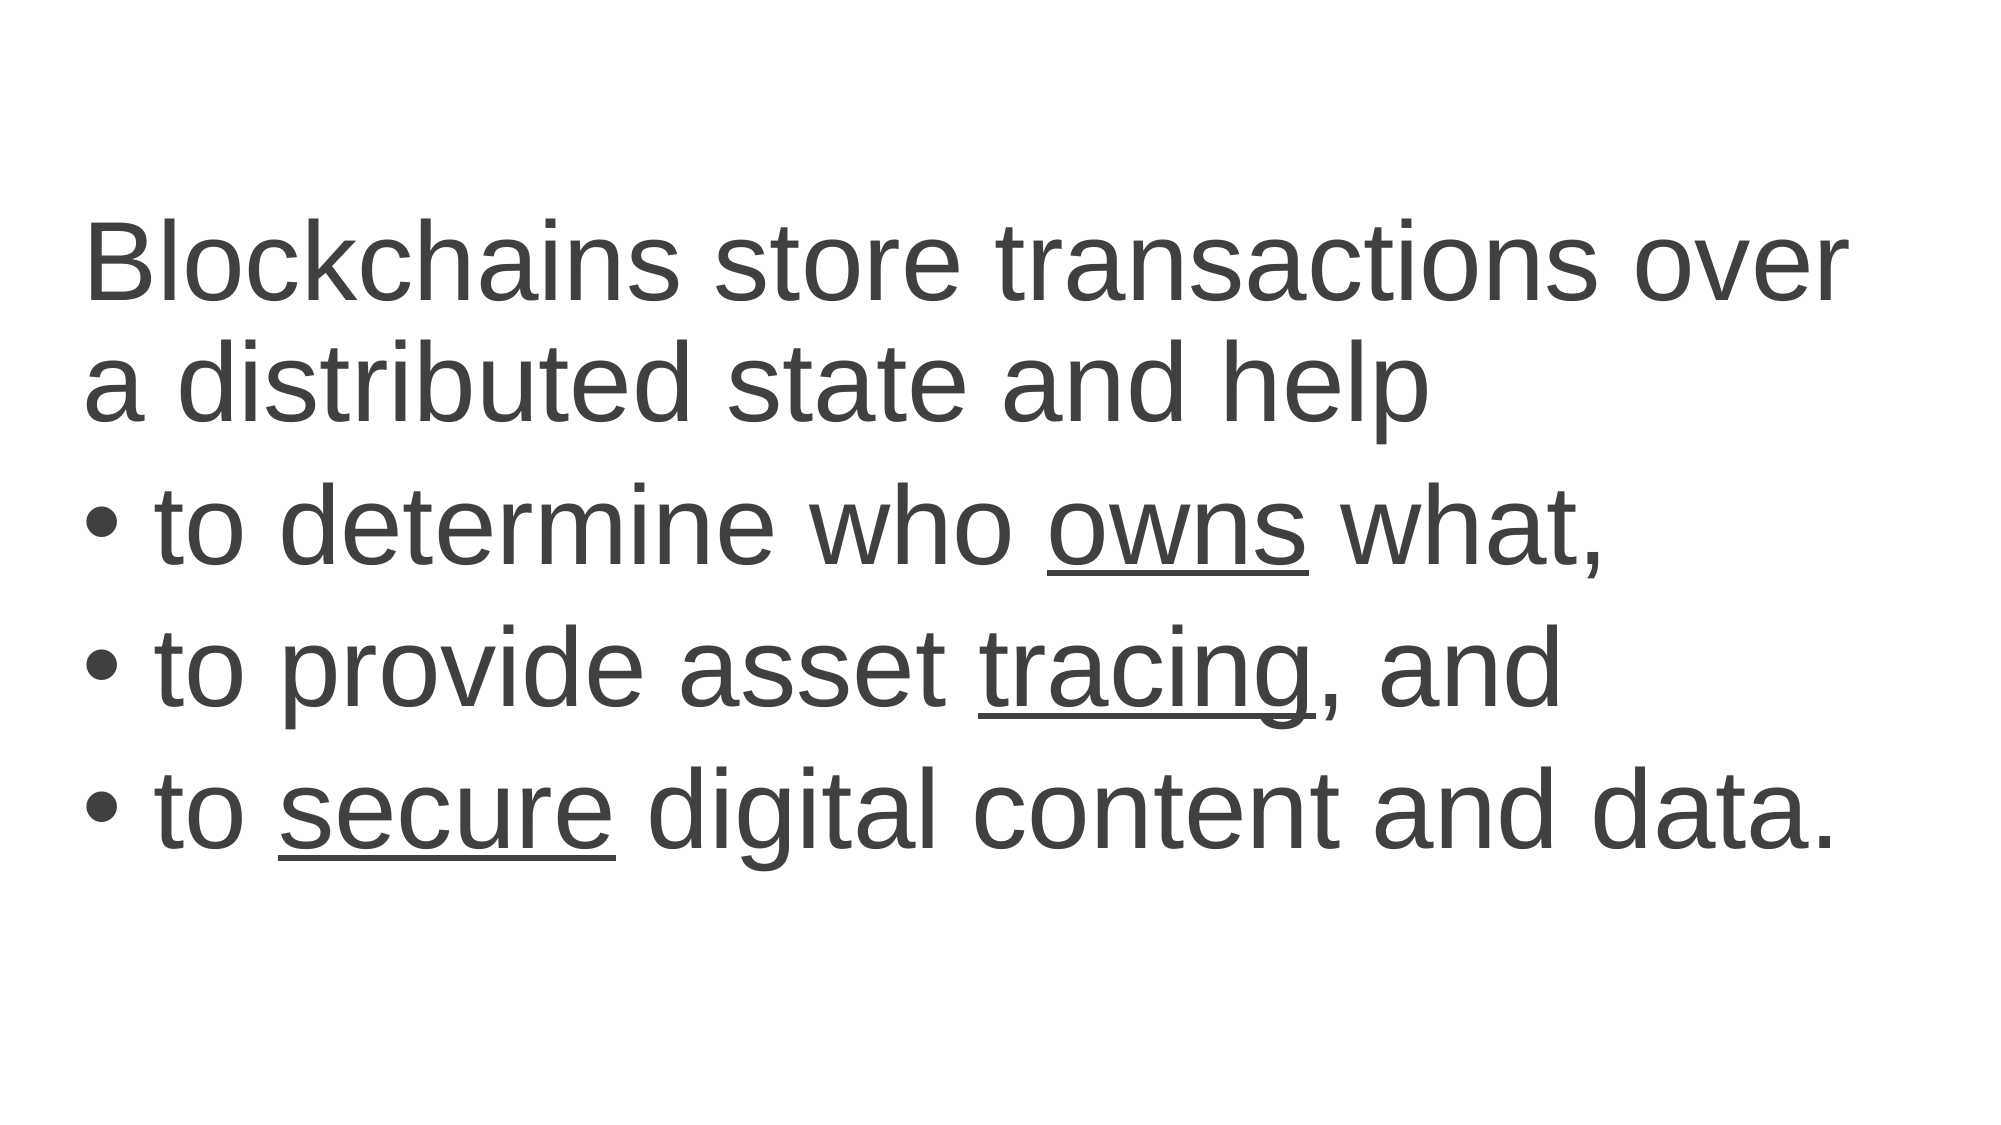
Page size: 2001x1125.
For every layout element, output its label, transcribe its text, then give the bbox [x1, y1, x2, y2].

list Blockchains store transactions over a distributed state and help to determine who owns what, to provide asset tracing, and to secure digital content and data. [67, 195, 1933, 978]
